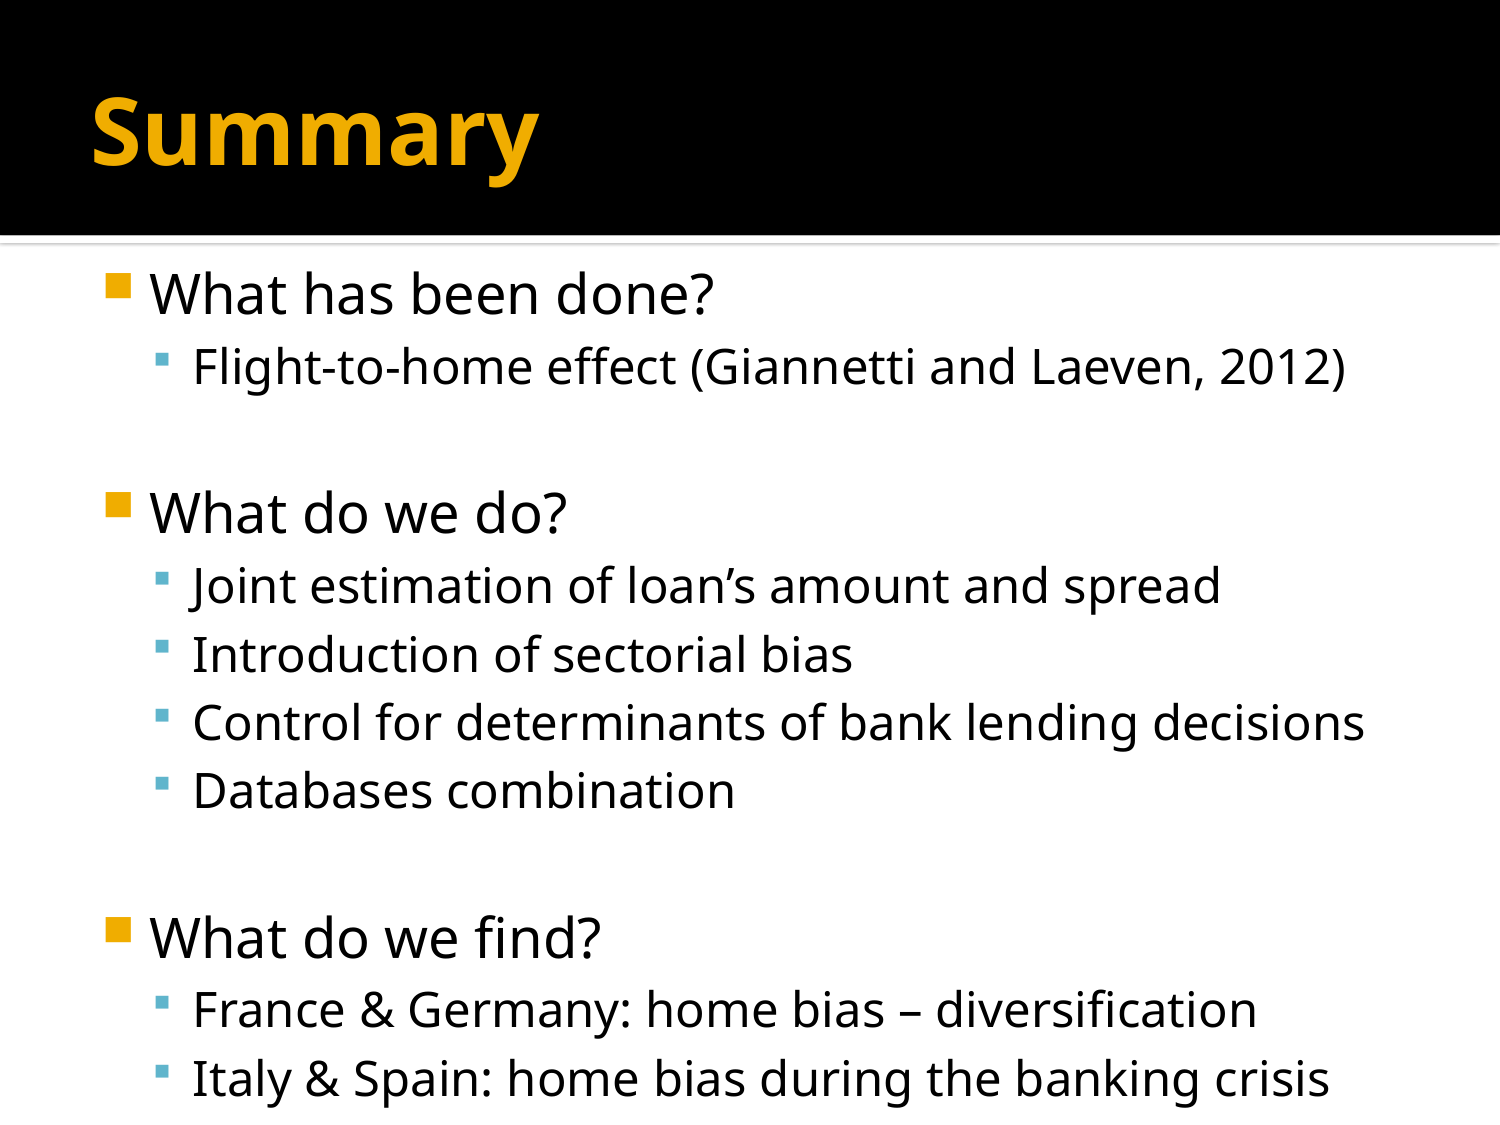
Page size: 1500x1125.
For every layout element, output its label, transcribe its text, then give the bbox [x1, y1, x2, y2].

list What has been done? Flight-to-home effect (Giannetti and Laeven, 2012) What do we do? Joint estimation of loan’s amount and spread Introduction of sectorial bias Control for determinants of bank lending decisions Databases combination What do we find? France & Germany: home bias – diversification Italy & Spain: home bias during the banking crisis [75, 243, 1425, 1125]
title Summary [75, 25, 1425, 231]
